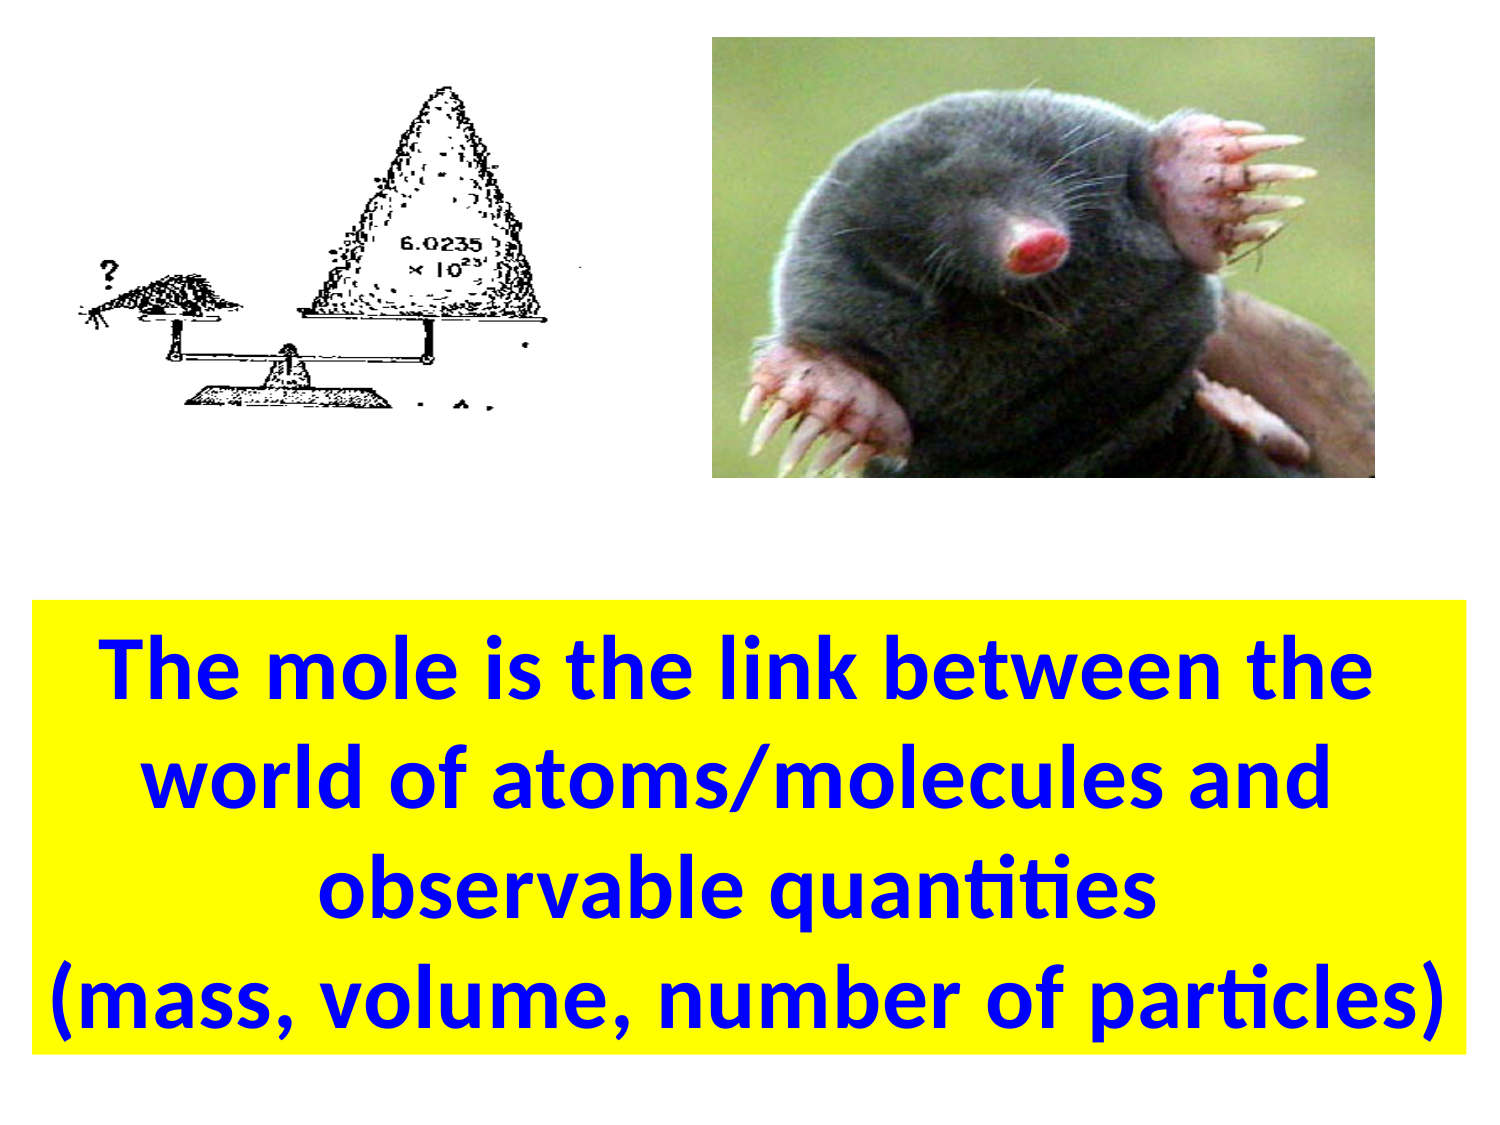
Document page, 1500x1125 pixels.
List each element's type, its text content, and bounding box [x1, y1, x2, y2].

picture [712, 37, 1376, 479]
picture [62, 74, 588, 437]
text_box The mole is the link between the world of atoms/molecules and observable quantities (mass, volume, number of particles) [32, 599, 1467, 1055]
